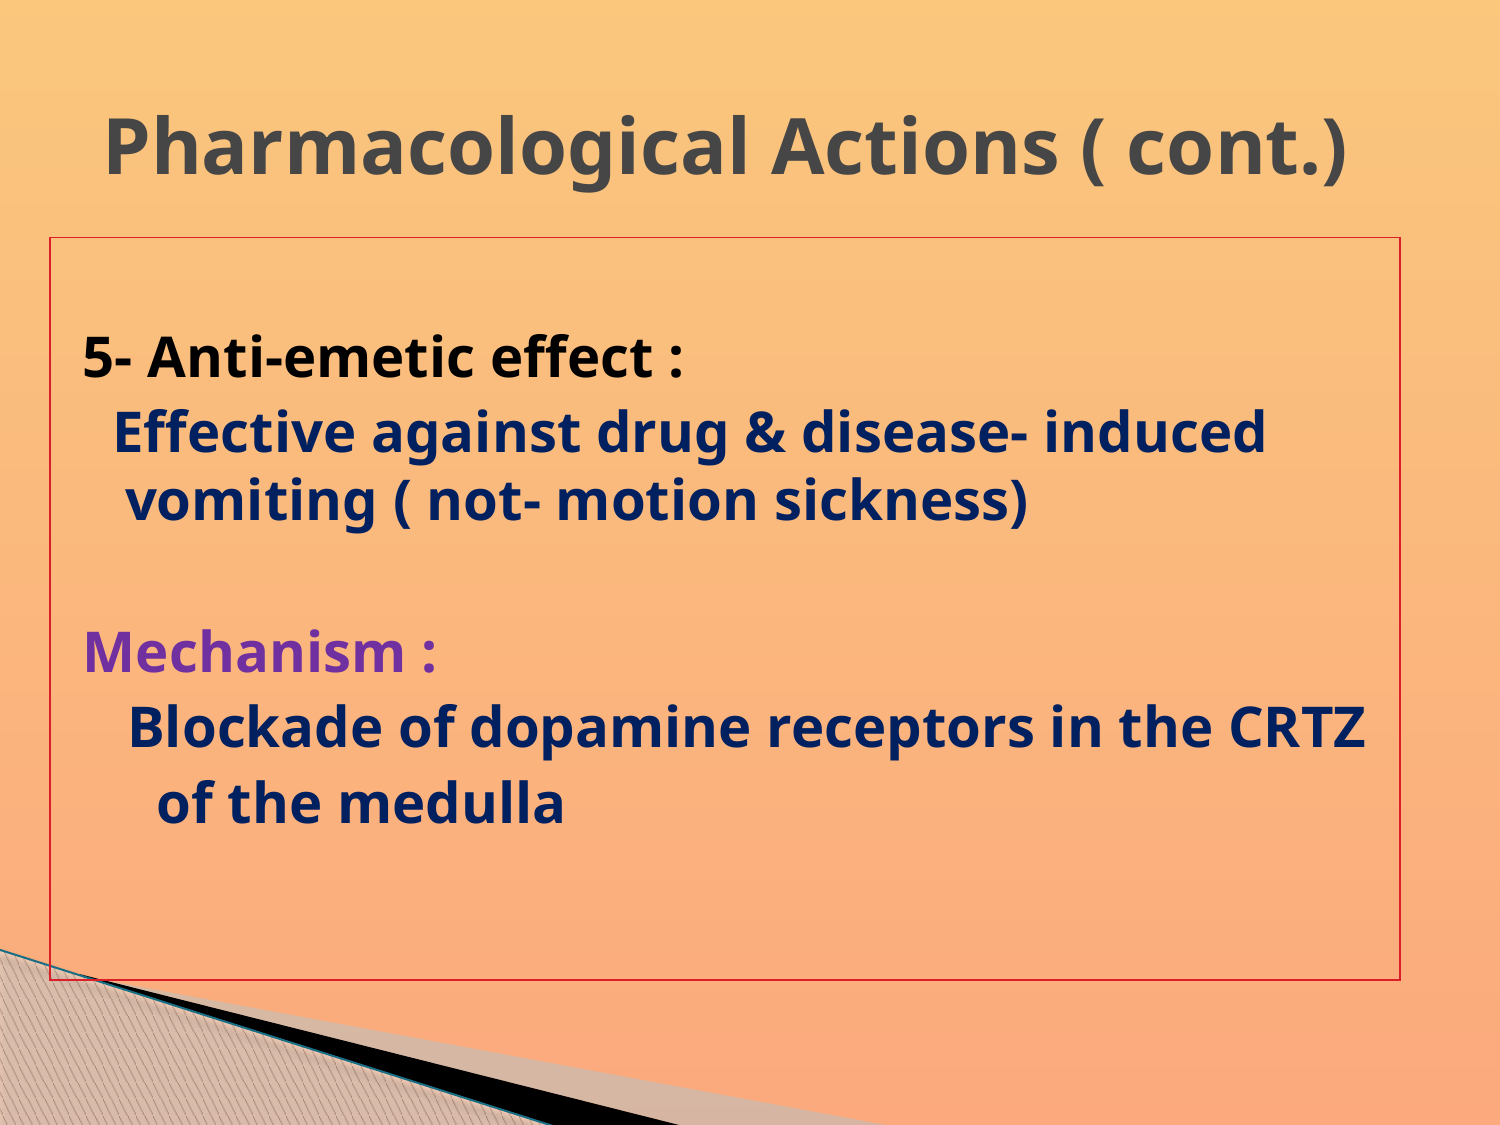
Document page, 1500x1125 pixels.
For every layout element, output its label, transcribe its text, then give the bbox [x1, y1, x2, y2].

list 5- Anti-emetic effect : Effective against drug & disease- induced vomiting ( not- motion sickness) Mechanism : Blockade of dopamine receptors in the CRTZ of the medulla [49, 237, 1401, 981]
title Pharmacological Actions ( cont.) [87, 50, 1438, 238]
